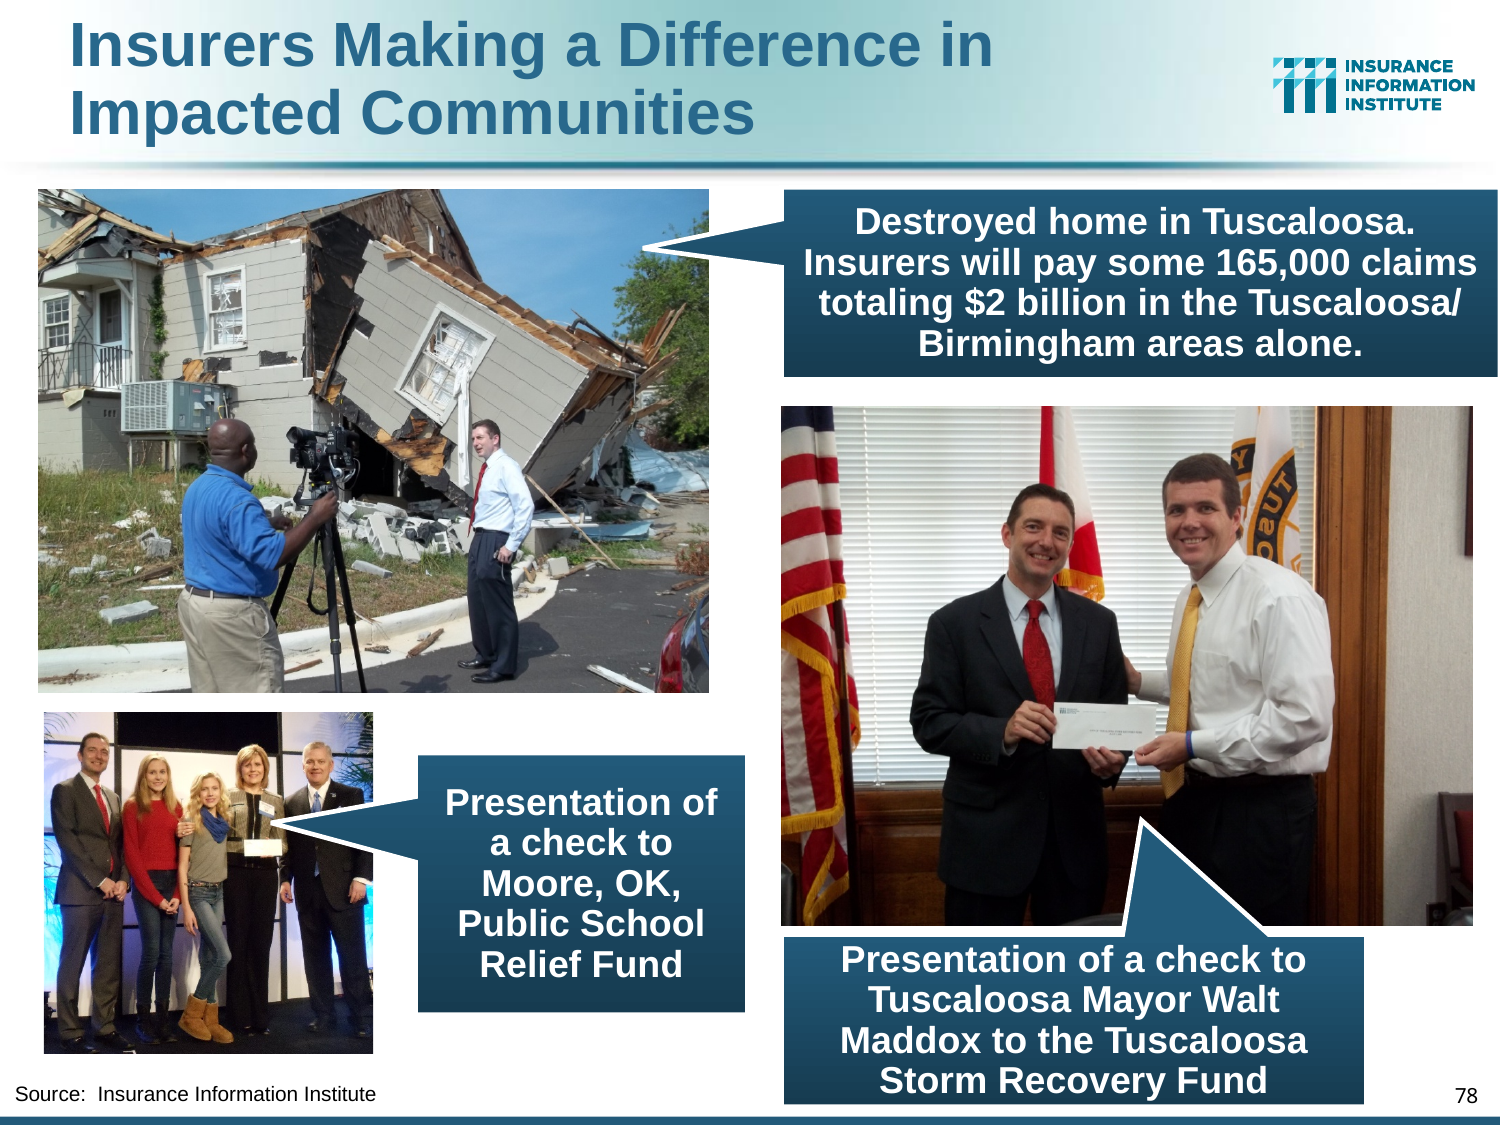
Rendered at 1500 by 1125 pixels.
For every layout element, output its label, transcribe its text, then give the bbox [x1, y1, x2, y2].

text_box Presentation of a check to Moore, OK, Public School Relief Fund [379, 753, 748, 1015]
title Insurers Making a Difference in Impacted Communities [62, 21, 1185, 140]
text_box Destroyed home in Tuscaloosa. Insurers will pay some 165,000 claims totaling $2 billion in the Tuscaloosa/ Birmingham areas alone. [711, 187, 1500, 380]
text_box 78 [1380, 1074, 1493, 1120]
picture [0, 0, 1500, 693]
picture [43, 712, 374, 1054]
text_box Presentation of a check to Tuscaloosa Mayor Walt Maddox to the Tuscaloosa Storm Recovery Fund [781, 934, 1367, 1107]
text_box Source: Insurance Information Institute [0, 1073, 1353, 1114]
picture [781, 406, 1473, 926]
